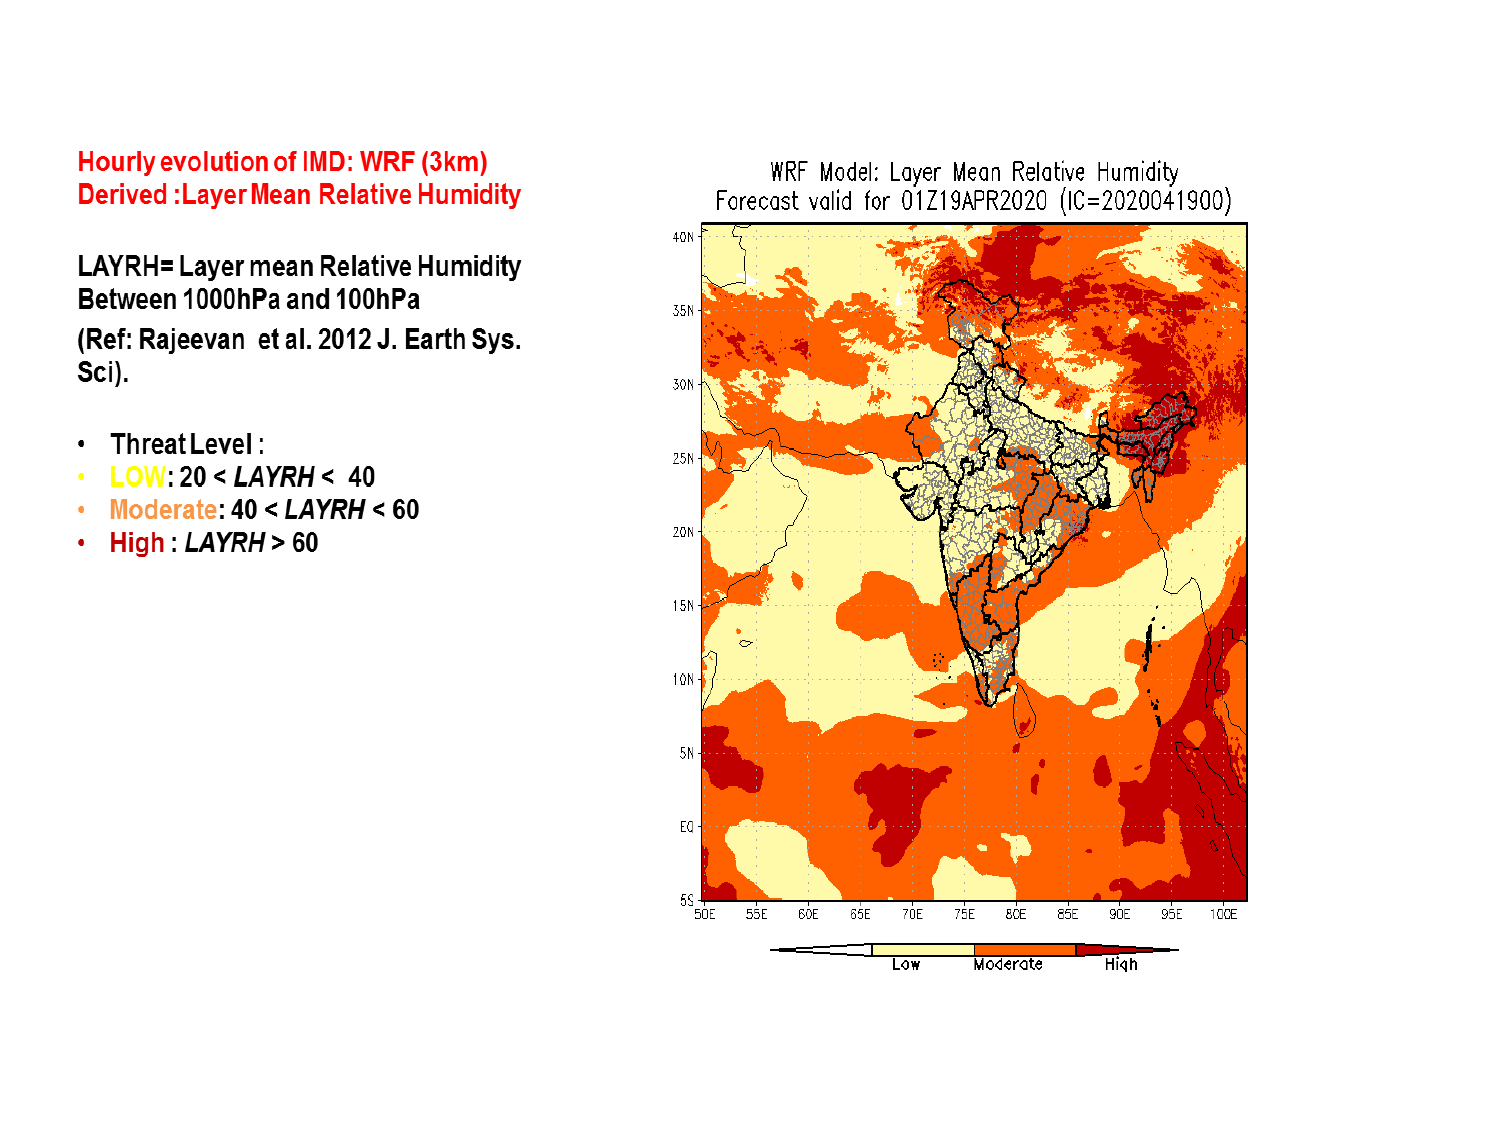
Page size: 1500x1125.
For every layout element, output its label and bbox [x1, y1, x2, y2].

picture [74, 149, 1426, 976]
